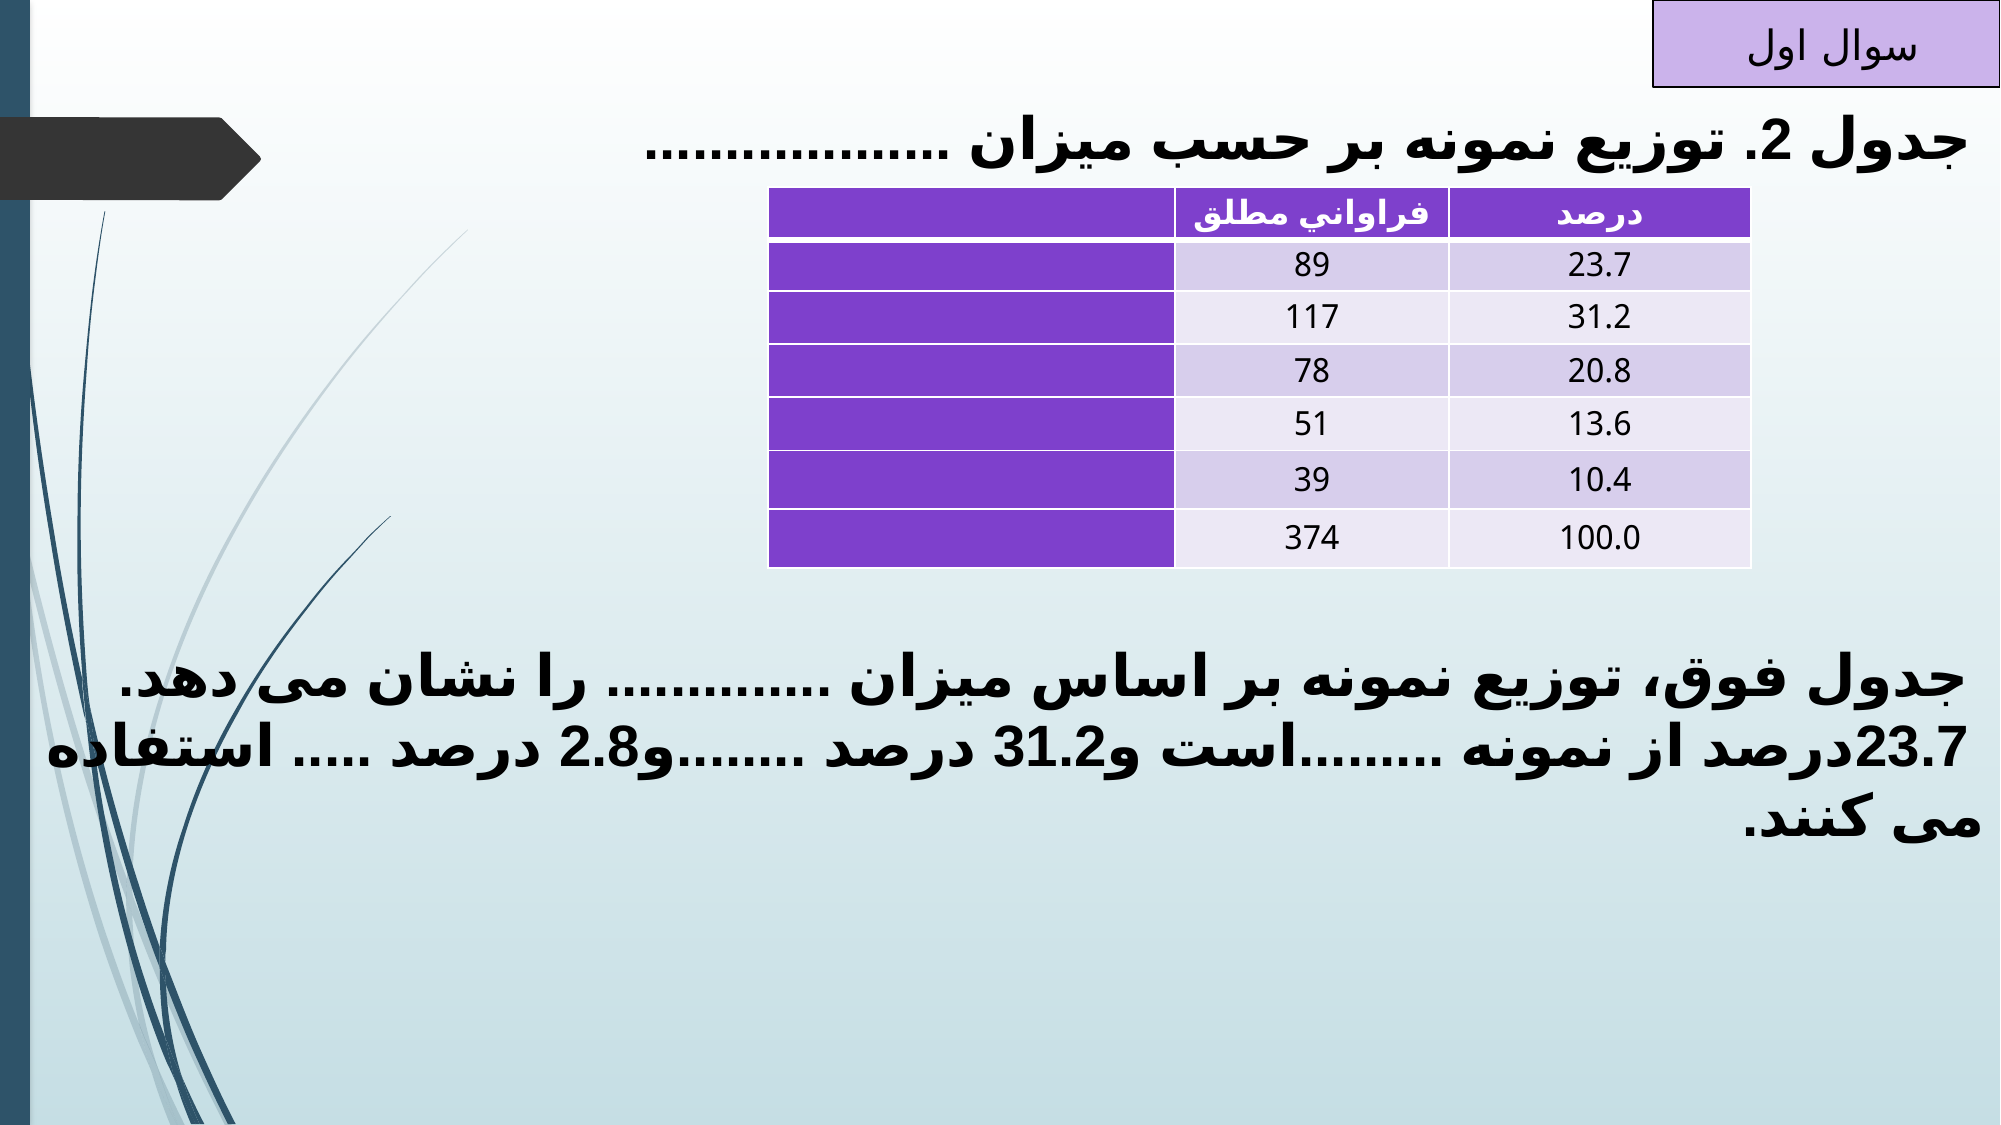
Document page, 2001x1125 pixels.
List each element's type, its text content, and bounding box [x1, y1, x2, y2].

table_header [769, 188, 1174, 237]
text_box سوال اول [1652, 0, 2000, 88]
table_cell 39 [1176, 451, 1448, 508]
table_cell [769, 510, 1174, 567]
table_cell 100.0 [1450, 510, 1750, 567]
table_cell 10.4 [1450, 451, 1750, 508]
table_cell [769, 451, 1174, 508]
table_cell 78 [1176, 345, 1448, 396]
text_box جدول فوق، توزیع نمونه بر اساس میزان .............. را نشان می دهد. 23.7درصد از نمونه .........است و31.2 درصد ........و2.8 درصد ..... استفاده می کنند. [31, 630, 2000, 856]
table_cell 51 [1176, 398, 1448, 450]
table_cell 23.7 [1450, 243, 1750, 290]
table_cell 20.8 [1450, 345, 1750, 396]
table_header درصد [1450, 188, 1750, 237]
table_cell 374 [1176, 510, 1448, 567]
table_cell 13.6 [1450, 398, 1750, 450]
table_cell 89 [1176, 243, 1448, 290]
table_cell 117 [1176, 292, 1448, 343]
table_cell [769, 345, 1174, 396]
table_cell [769, 292, 1174, 343]
text_box جدول 2. توزيع نمونه بر حسب میزان ................... [628, 93, 1987, 179]
table_cell [769, 243, 1174, 290]
table_cell 31.2 [1450, 292, 1750, 343]
table_header فراواني مطلق [1176, 188, 1448, 237]
table_cell [769, 398, 1174, 450]
